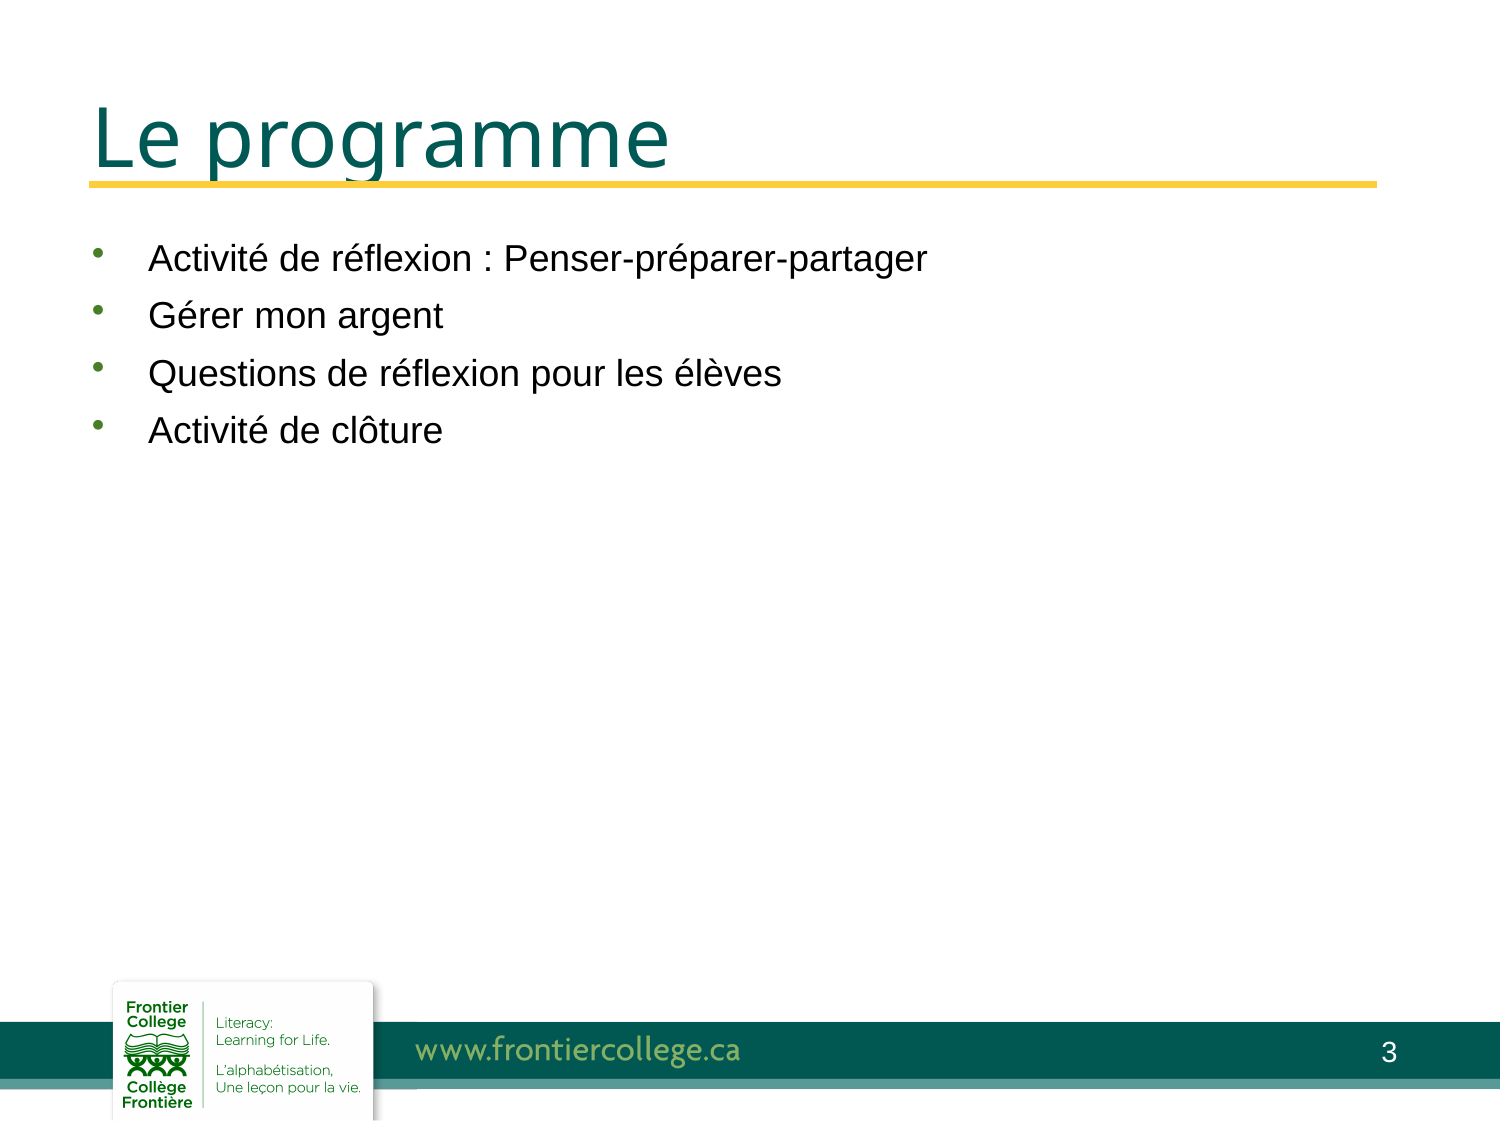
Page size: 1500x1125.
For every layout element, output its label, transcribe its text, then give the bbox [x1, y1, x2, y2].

picture [0, 973, 1500, 1121]
list Activité de réflexion : Penser-préparer-partager Gérer mon argent Questions de réflexion pour les élèves Activité de clôture [76, 231, 1377, 917]
title Le programme [76, 87, 1377, 200]
